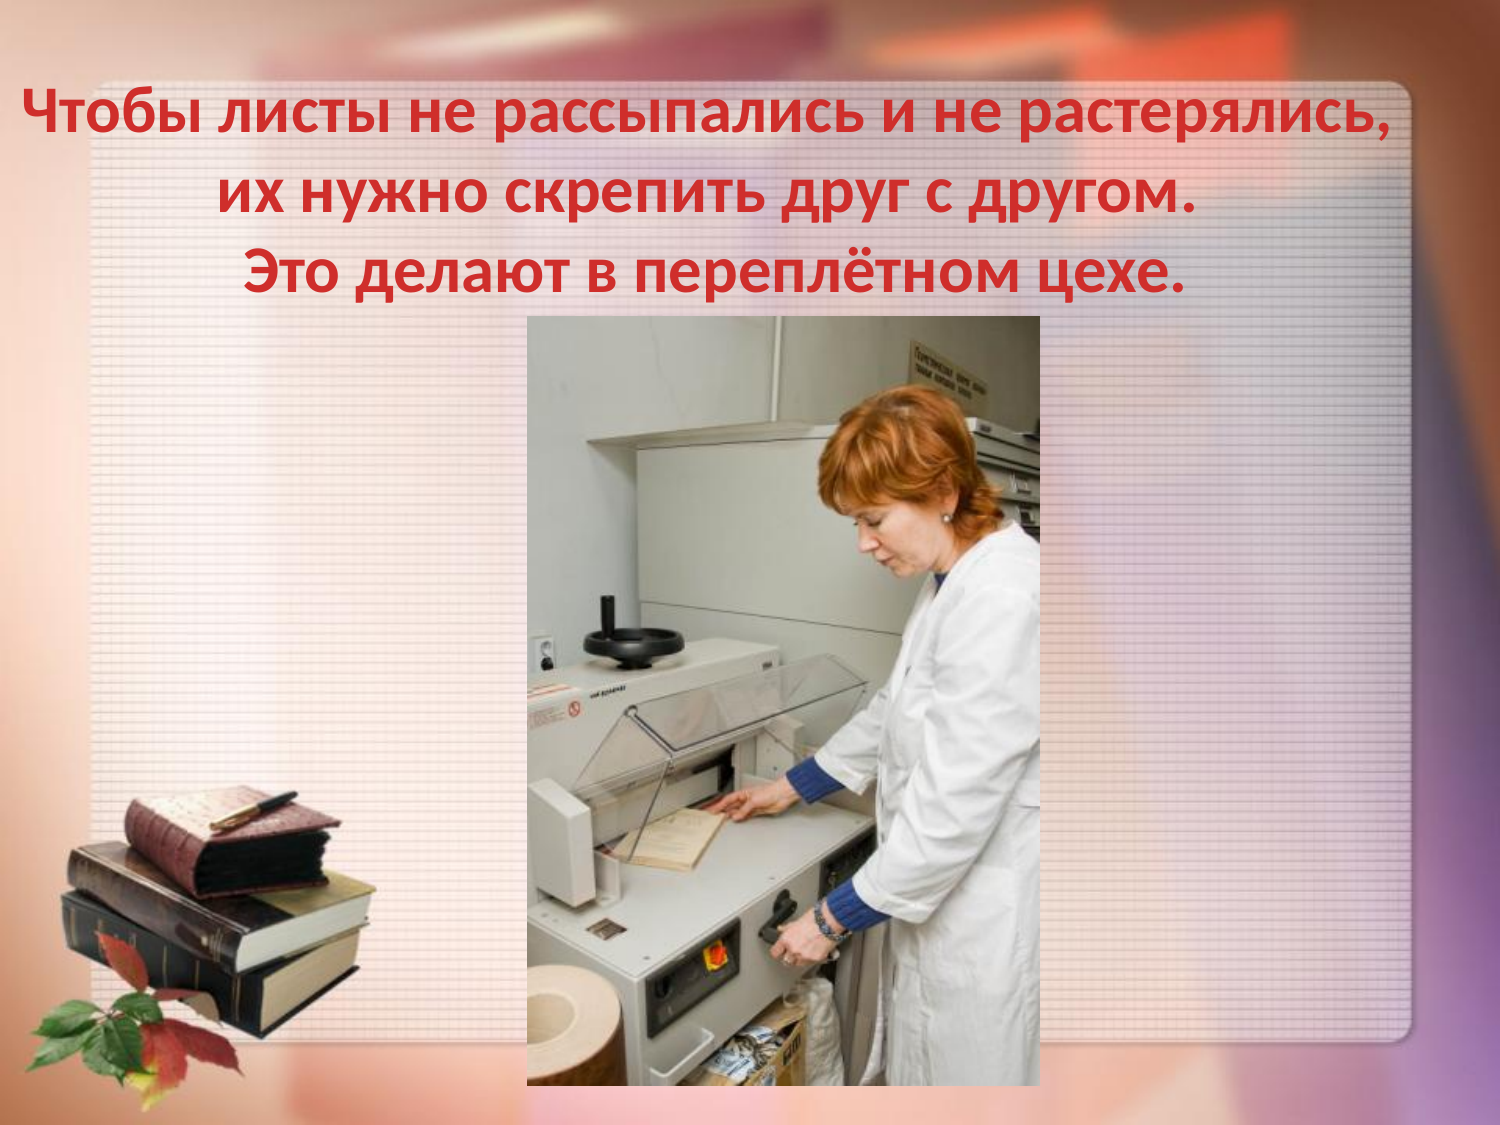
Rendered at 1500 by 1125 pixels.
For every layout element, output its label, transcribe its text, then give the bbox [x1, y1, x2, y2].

picture [0, 0, 1500, 1125]
text_box Чтобы листы не рассыпались и не растерялись, их нужно скрепить друг с другом. Это делают в переплётном цехе. [6, 58, 1425, 314]
